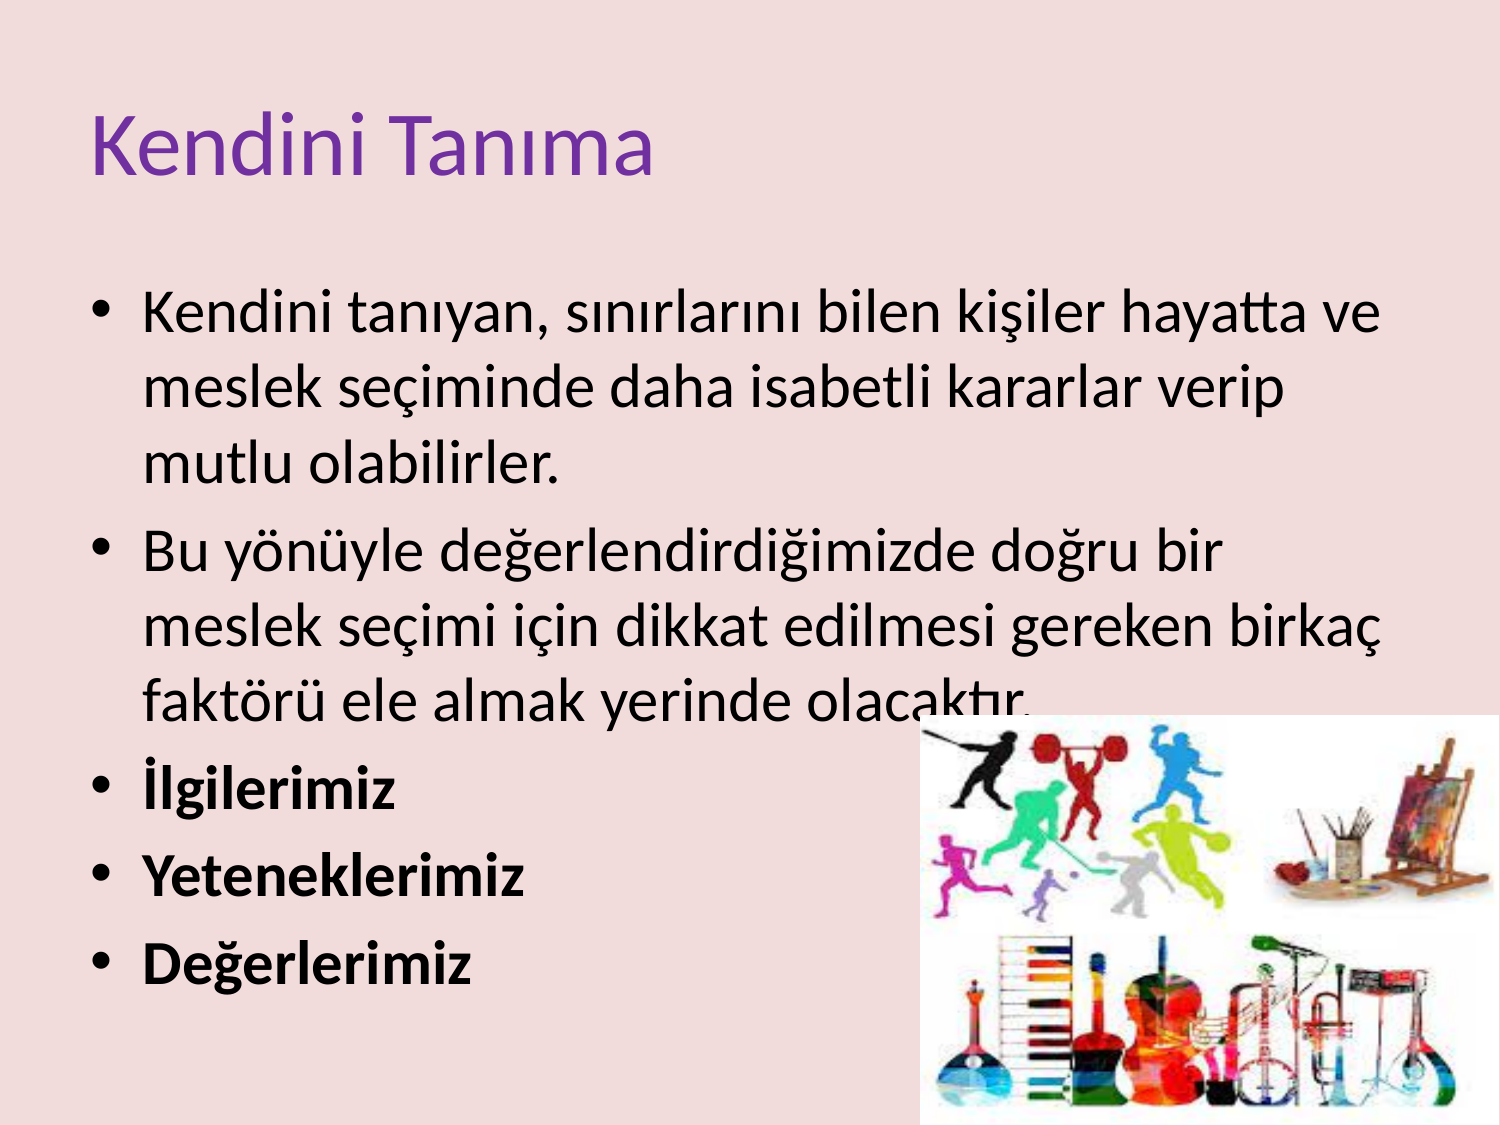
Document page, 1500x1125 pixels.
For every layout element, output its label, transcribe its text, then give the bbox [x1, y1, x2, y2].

picture [919, 715, 1500, 1125]
title Kendini Tanıma [75, 45, 1425, 233]
list Kendini tanıyan, sınırlarını bilen kişiler hayatta ve meslek seçiminde daha isabetli kararlar verip mutlu olabilirler. Bu yönüyle değerlendirdiğimizde doğru bir meslek seçimi için dikkat edilmesi gereken birkaç faktörü ele almak yerinde olacaktır. İlgilerimiz Yeteneklerimiz Değerlerimiz [75, 262, 1425, 1005]
